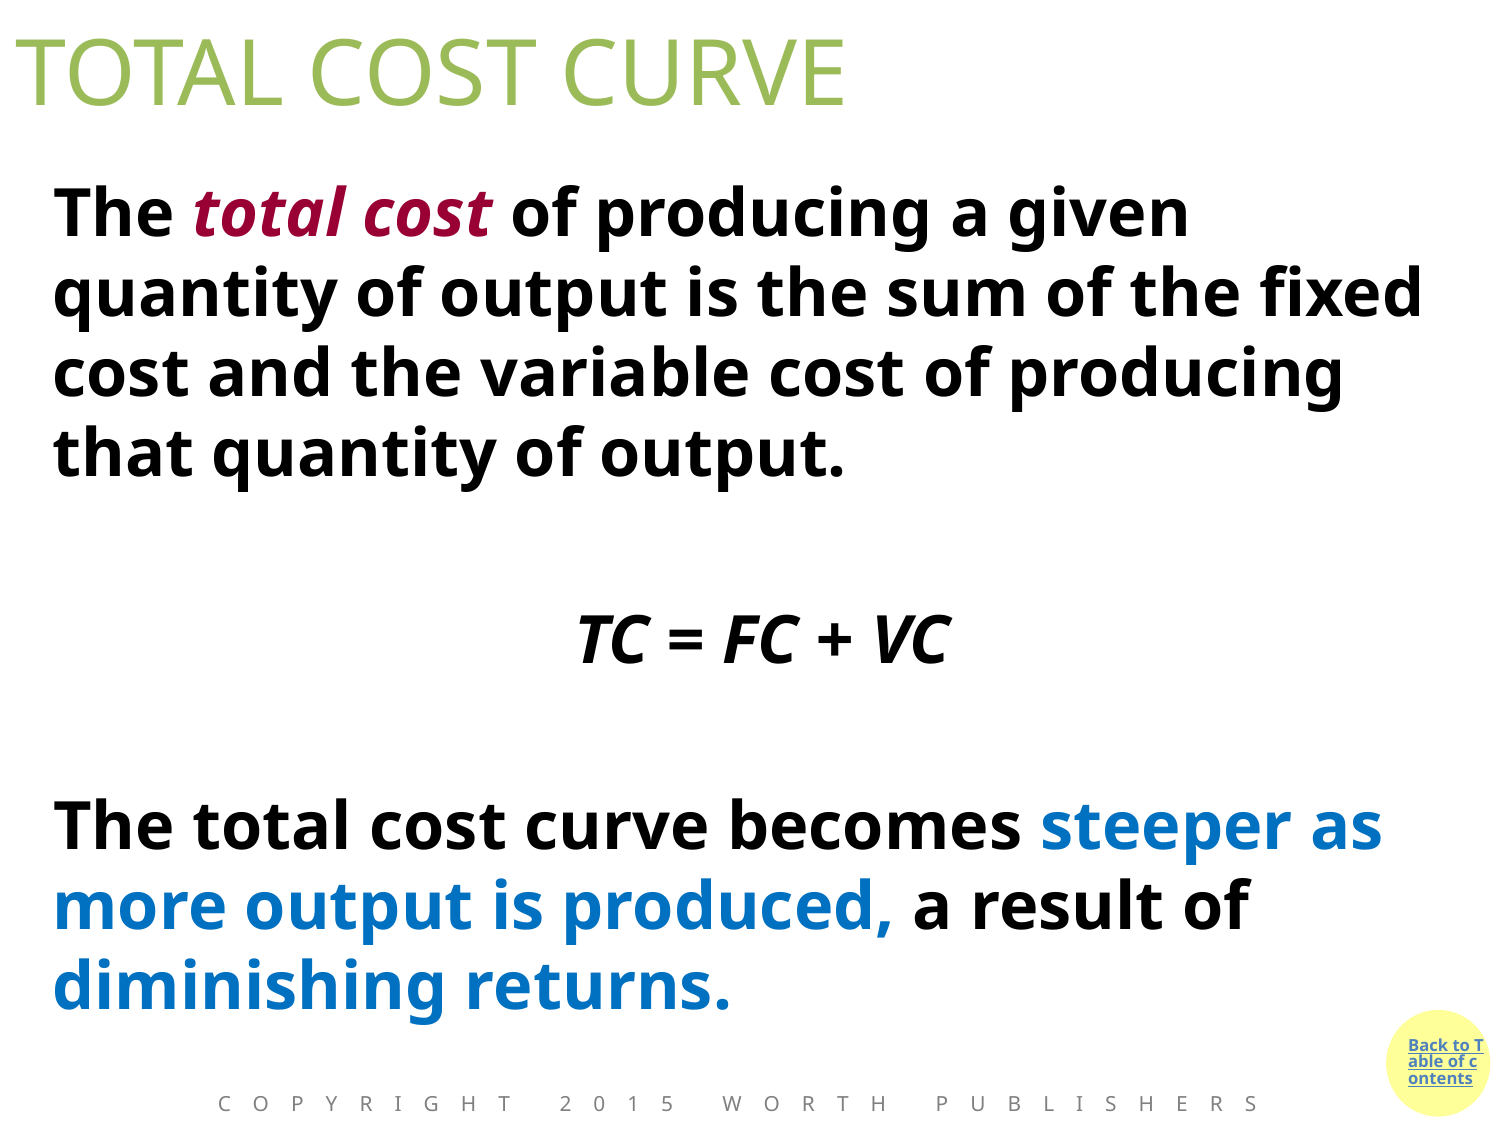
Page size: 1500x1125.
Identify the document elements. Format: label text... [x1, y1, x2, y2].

list The total cost of producing a given quantity of output is the sum of the fixed cost and the variable cost of producing that quantity of output. TC = FC + VC The total cost curve becomes steeper as more output is produced, a result of diminishing returns. [37, 162, 1488, 925]
title TOTAL COST CURVE [0, 0, 1500, 138]
footer Copyright 2015 Worth Publishers [203, 1083, 1368, 1121]
